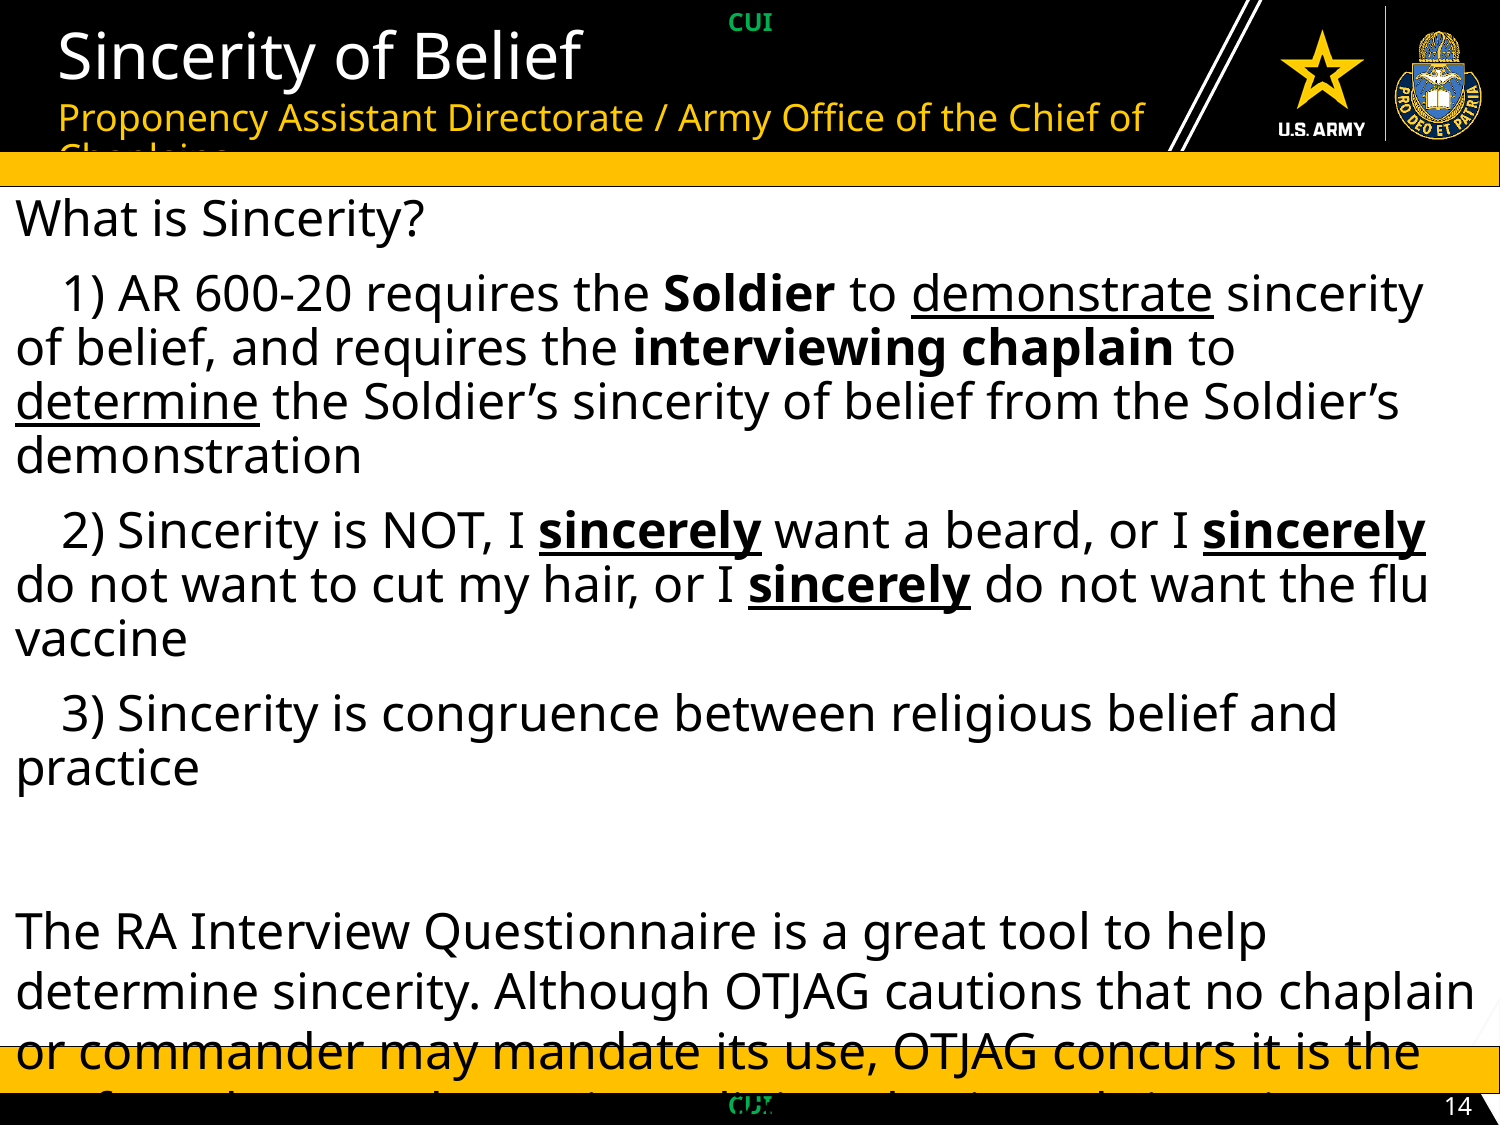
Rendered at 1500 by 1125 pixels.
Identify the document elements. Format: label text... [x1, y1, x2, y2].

text_box [0, 1046, 1500, 1094]
text_box What is Sincerity? 1) AR 600-20 requires the Soldier to demonstrate sincerity of belief, and requires the interviewing chaplain to determine the Soldier’s sincerity of belief from the Soldier’s demonstration 2) Sincerity is NOT, I sincerely want a beard, or I sincerely do not want to cut my hair, or I sincerely do not want the flu vaccine 3) Sincerity is congruence between religious belief and practice The RA Interview Questionnaire is a great tool to help determine sincerity. Although OTJAG cautions that no chaplain or commander may mandate its use, OTJAG concurs it is the preferred TTP to determine religious basis and sincerity. [0, 186, 1500, 1045]
title Sincerity of Belief [42, 10, 1189, 107]
text_box [0, 151, 1500, 186]
picture [1393, 29, 1483, 141]
picture [1279, 29, 1365, 136]
list Proponency Assistant Directorate / Army Office of the Chief of Chaplains [42, 107, 1189, 136]
slide_number 14 [1149, 1094, 1488, 1125]
